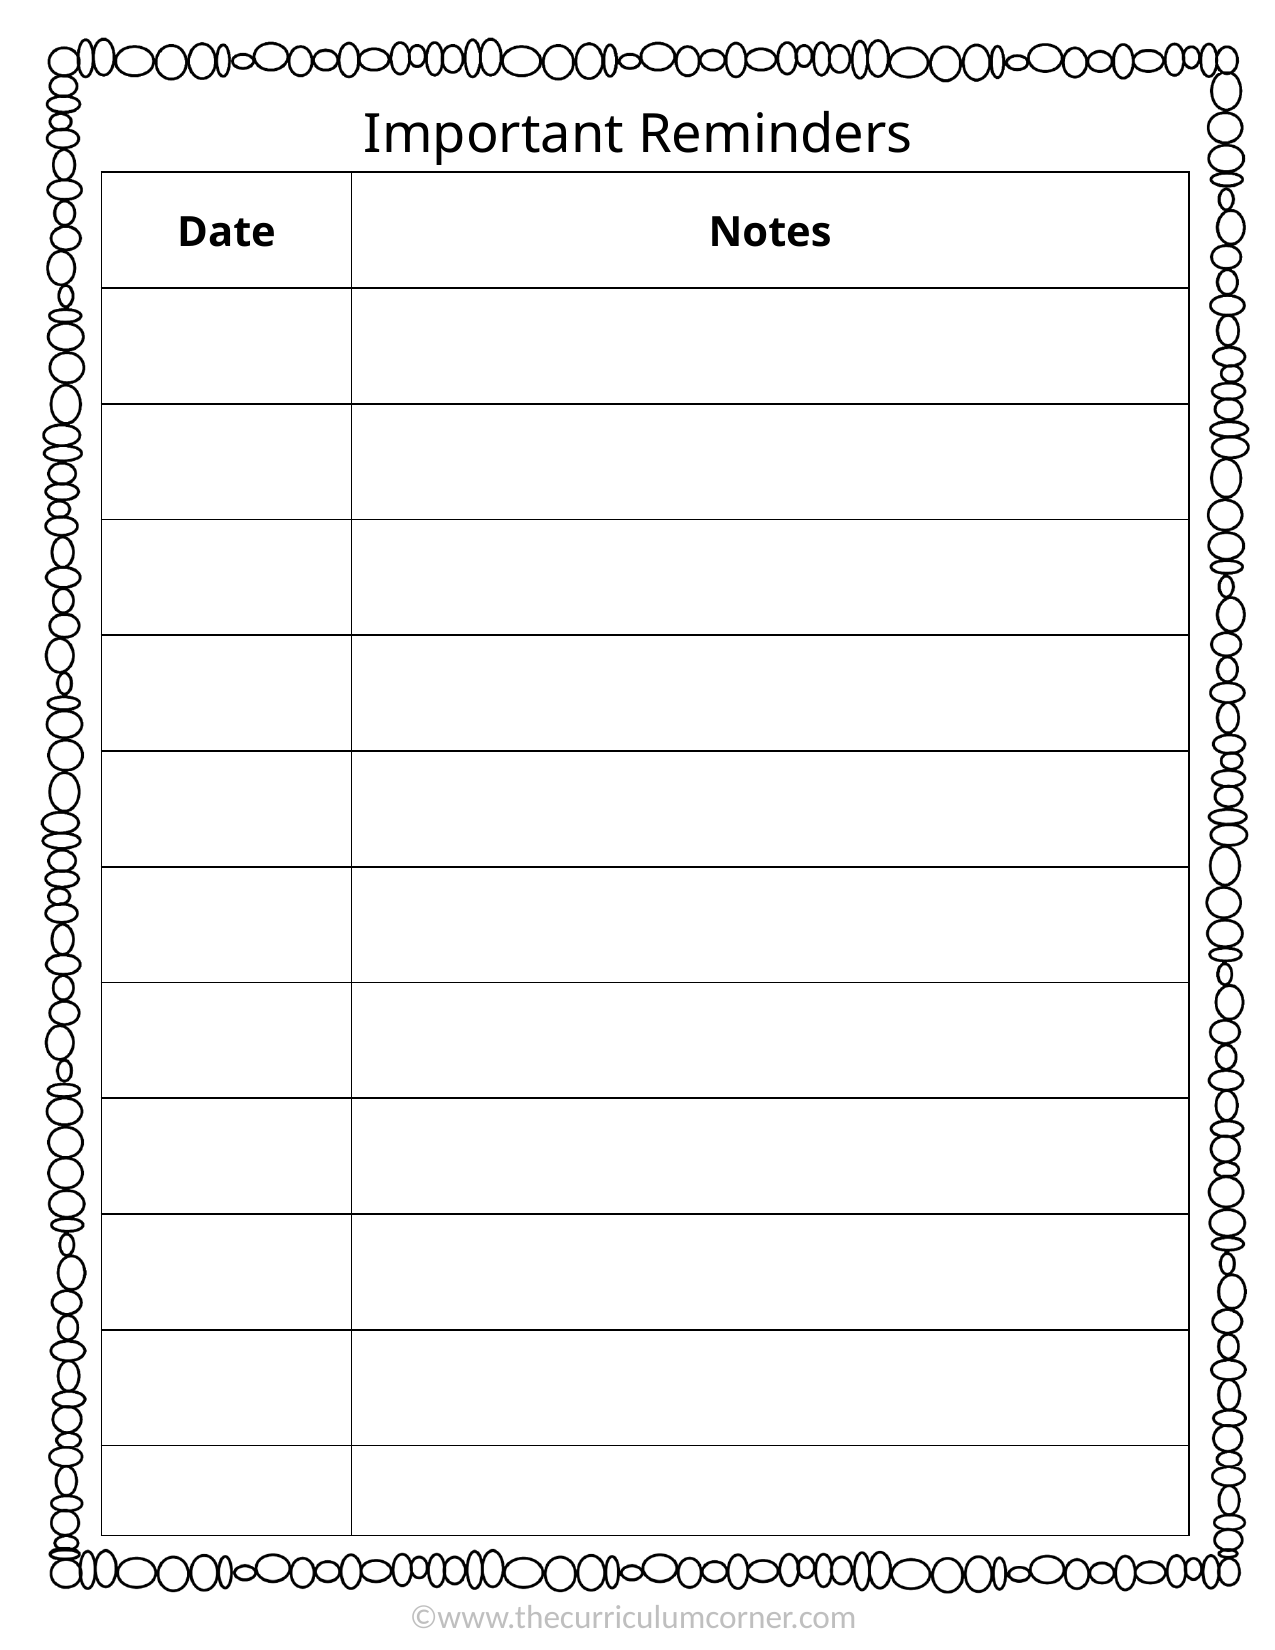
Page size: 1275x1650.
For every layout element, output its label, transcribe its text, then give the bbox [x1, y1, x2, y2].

text_box ©www.thecurriculumcorner.com [394, 1603, 872, 1643]
picture [40, 37, 1251, 1594]
